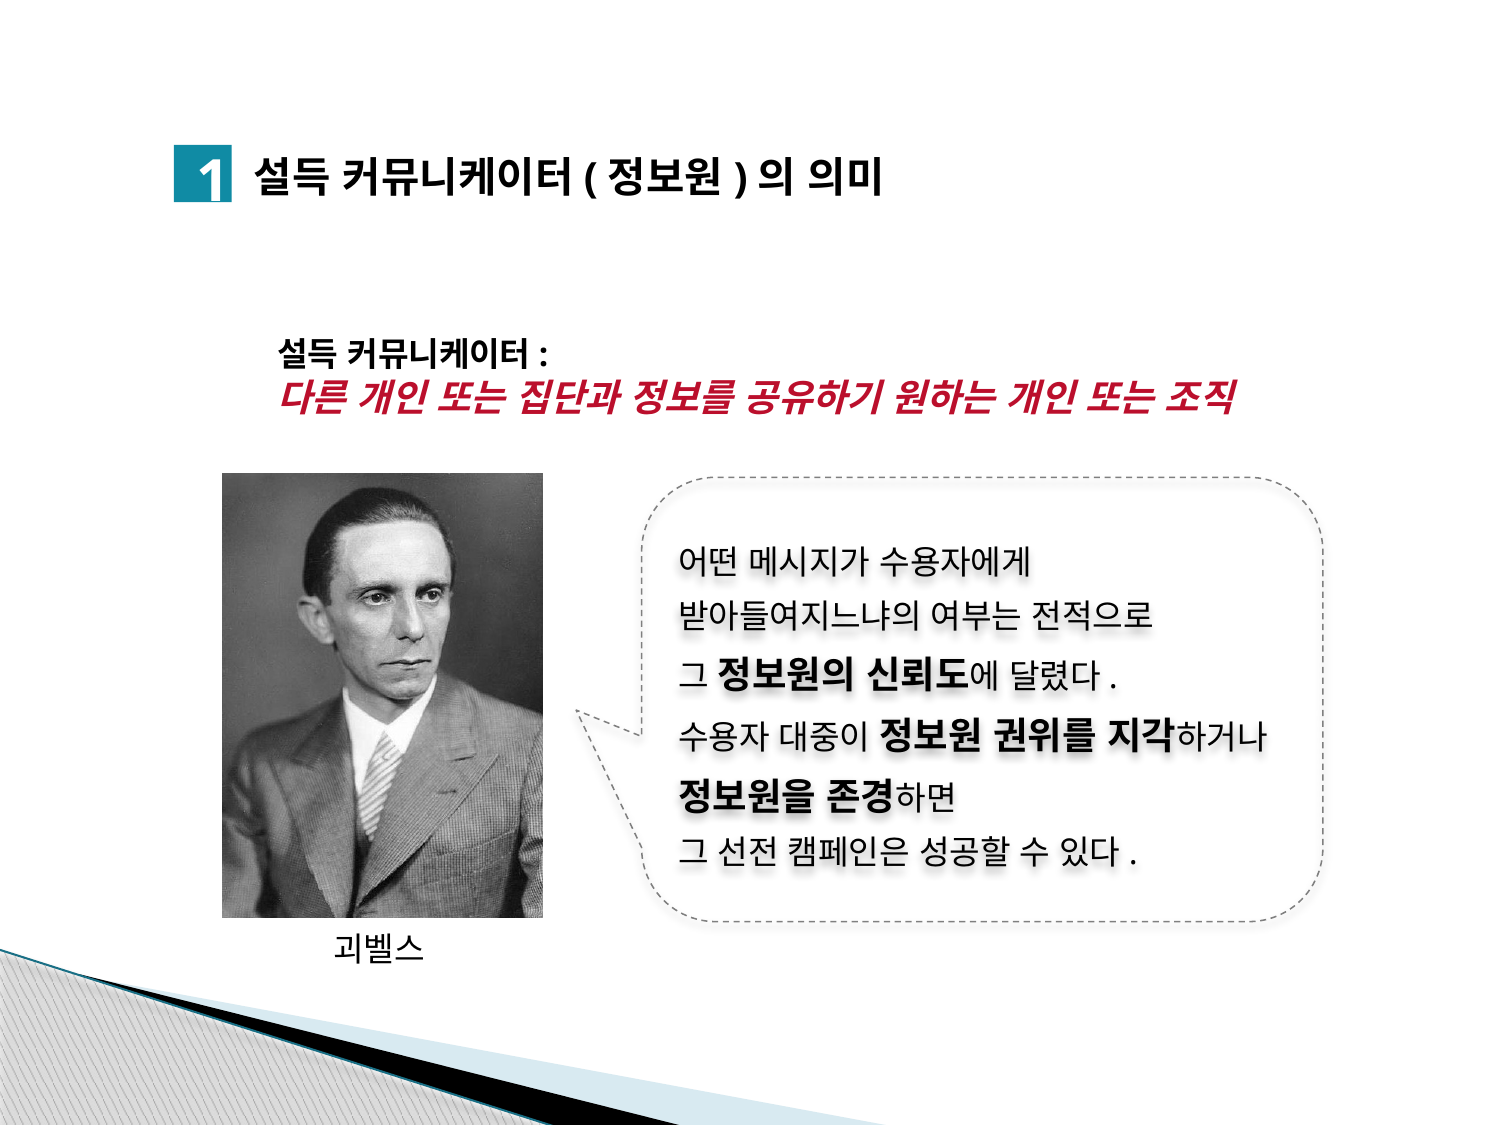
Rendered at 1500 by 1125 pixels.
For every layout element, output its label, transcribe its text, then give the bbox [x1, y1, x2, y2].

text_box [173, 142, 957, 214]
text_box 어떤 메시지가 수용자에게 받아들여지느냐의 여부는 전적으로 그 정보원의 신뢰도에 달렸다. 수용자 대중이 정보원 권위를 지각하거나 정보원을 존경하면 그 선전 캠페인은 성공할 수 있다. [575, 476, 1324, 923]
text_box 설득 커뮤니케이터: 다른 개인 또는 집단과 정보를 공유하기 원하는 개인 또는 조직 [262, 326, 1272, 426]
picture [221, 473, 543, 919]
text_box 괴벨스 [318, 930, 440, 976]
